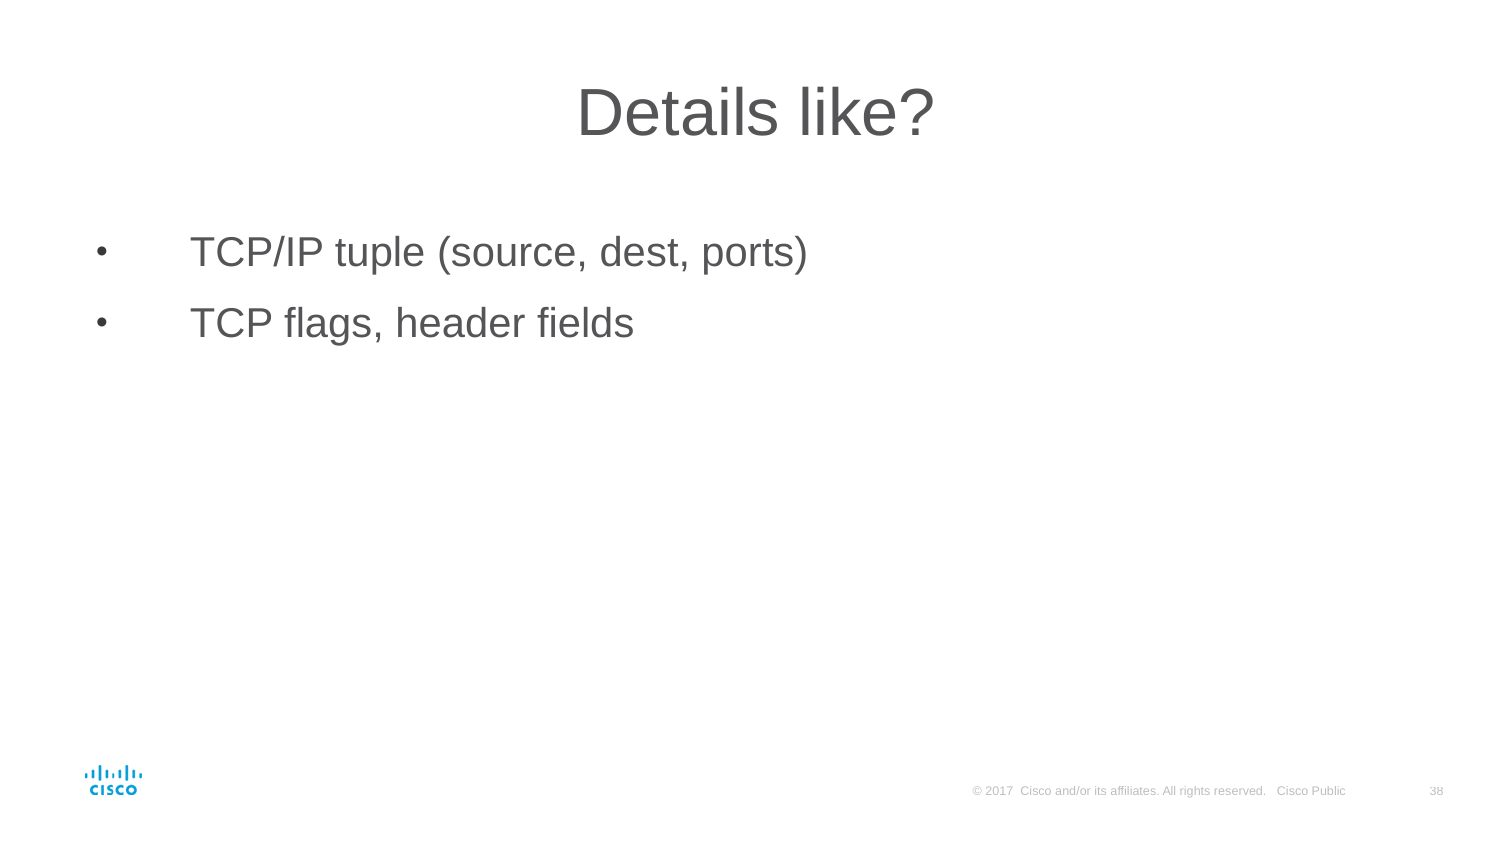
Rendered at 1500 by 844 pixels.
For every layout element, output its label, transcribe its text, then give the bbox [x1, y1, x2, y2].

picture [78, 758, 148, 803]
list TCP/IP tuple (source, dest, ports) TCP flags, header fields [71, 221, 1441, 741]
title Details like? [71, 55, 1441, 176]
